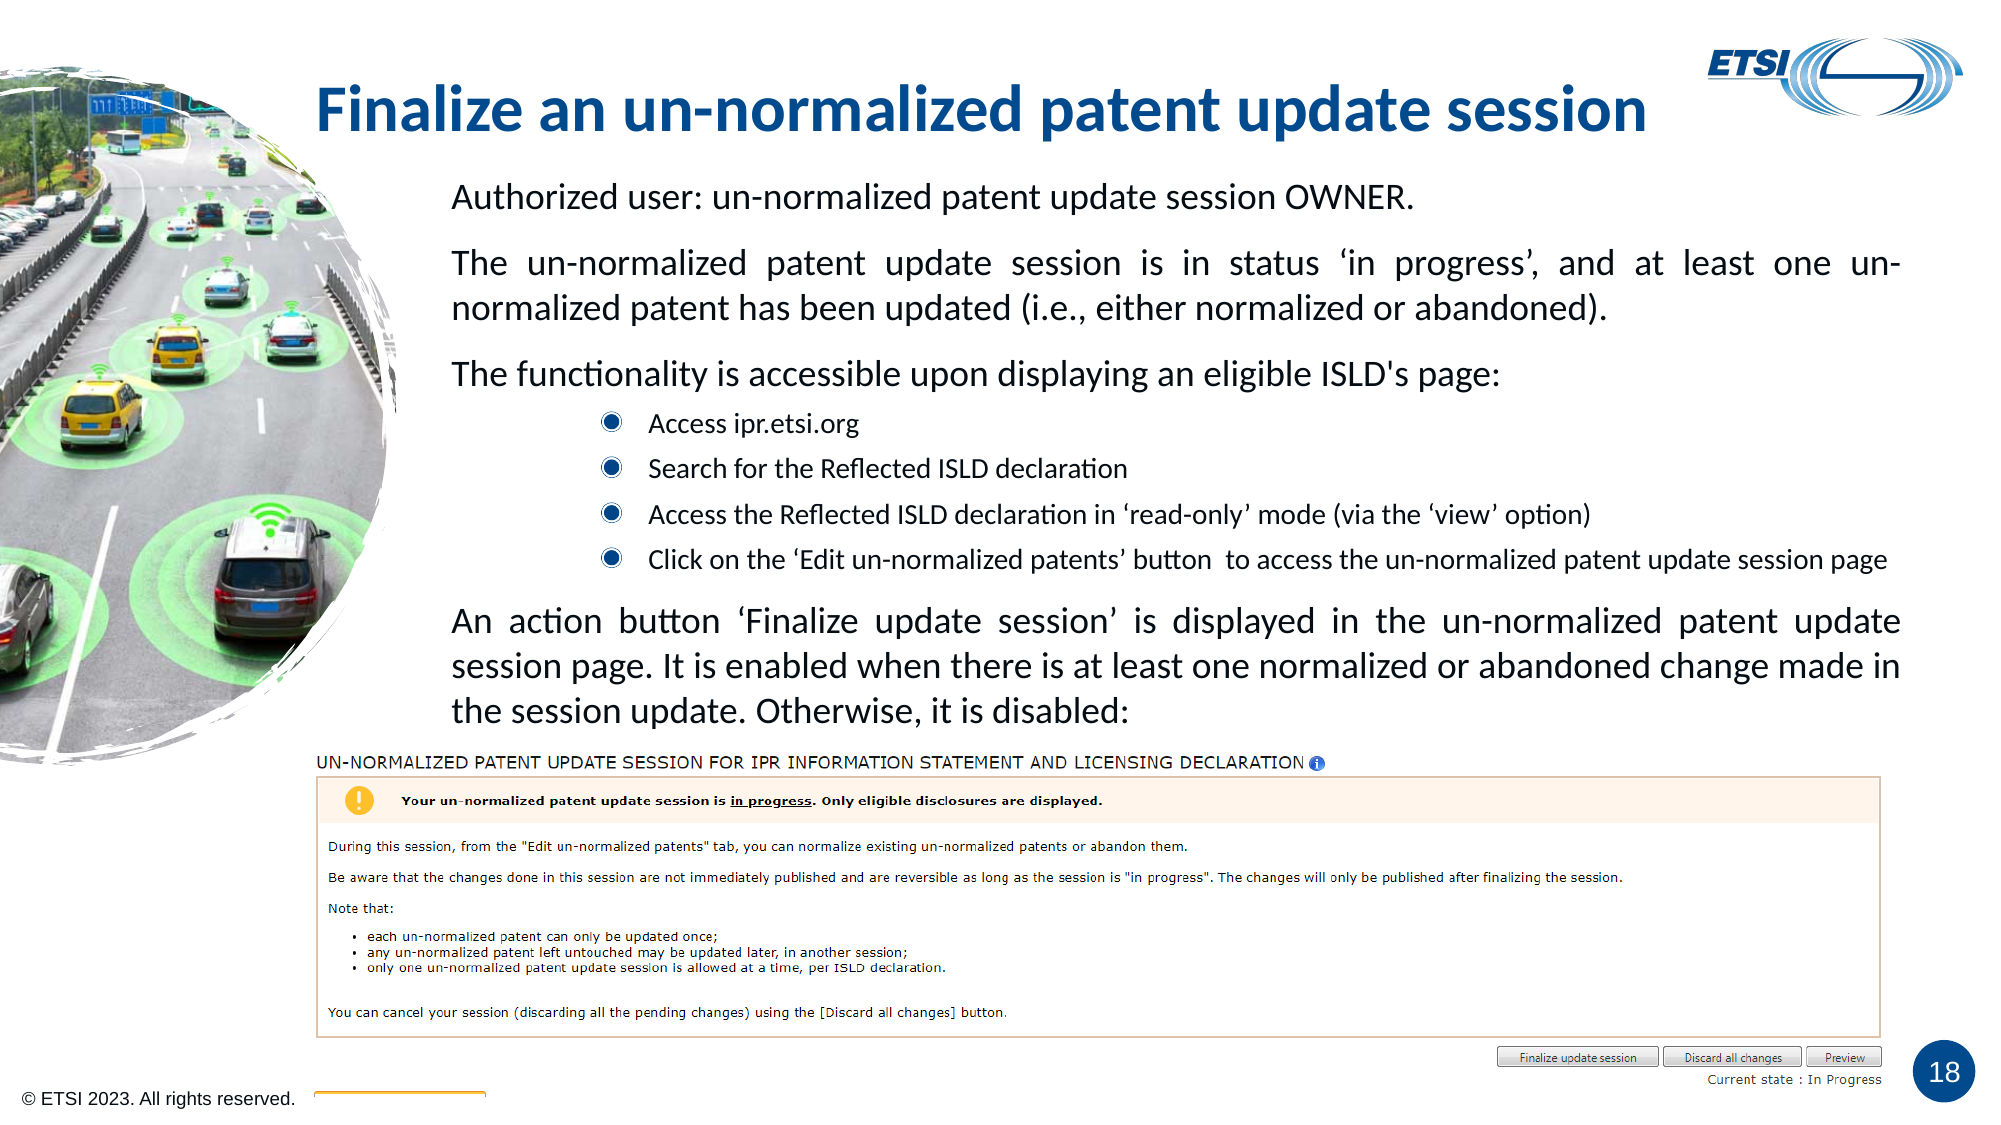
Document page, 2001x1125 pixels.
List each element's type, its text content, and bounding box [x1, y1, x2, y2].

title Finalize an un-normalized patent update session [397, 66, 1726, 263]
picture [601, 547, 622, 568]
list Authorized user: un-normalized patent update session OWNER. The un-normalized patent update session is in status ‘in progress’, and at least one un-normalized patent has been updated (i.e., either normalized or abandoned). The functionality is accessible upon displaying an eligible ISLD's page: Access ipr.etsi.org Search for the Reflected ISLD declaration Access the Reflected ISLD declaration in ‘read-only’ mode (via the ‘view’ option) Click on the ‘Edit un-normalized patents’ button to access the un-normalized patent update session page An action button ‘Finalize update session’ is displayed in the un-normalized patent update session page. It is enabled when there is at least one normalized or abandoned change made in the session update. Otherwise, it is disabled: [451, 164, 1918, 513]
picture [601, 502, 622, 523]
picture [601, 411, 622, 432]
picture [601, 456, 622, 478]
picture [0, 66, 1895, 1097]
slide_number 18 [1894, 1040, 1995, 1103]
picture [1705, 35, 1967, 118]
